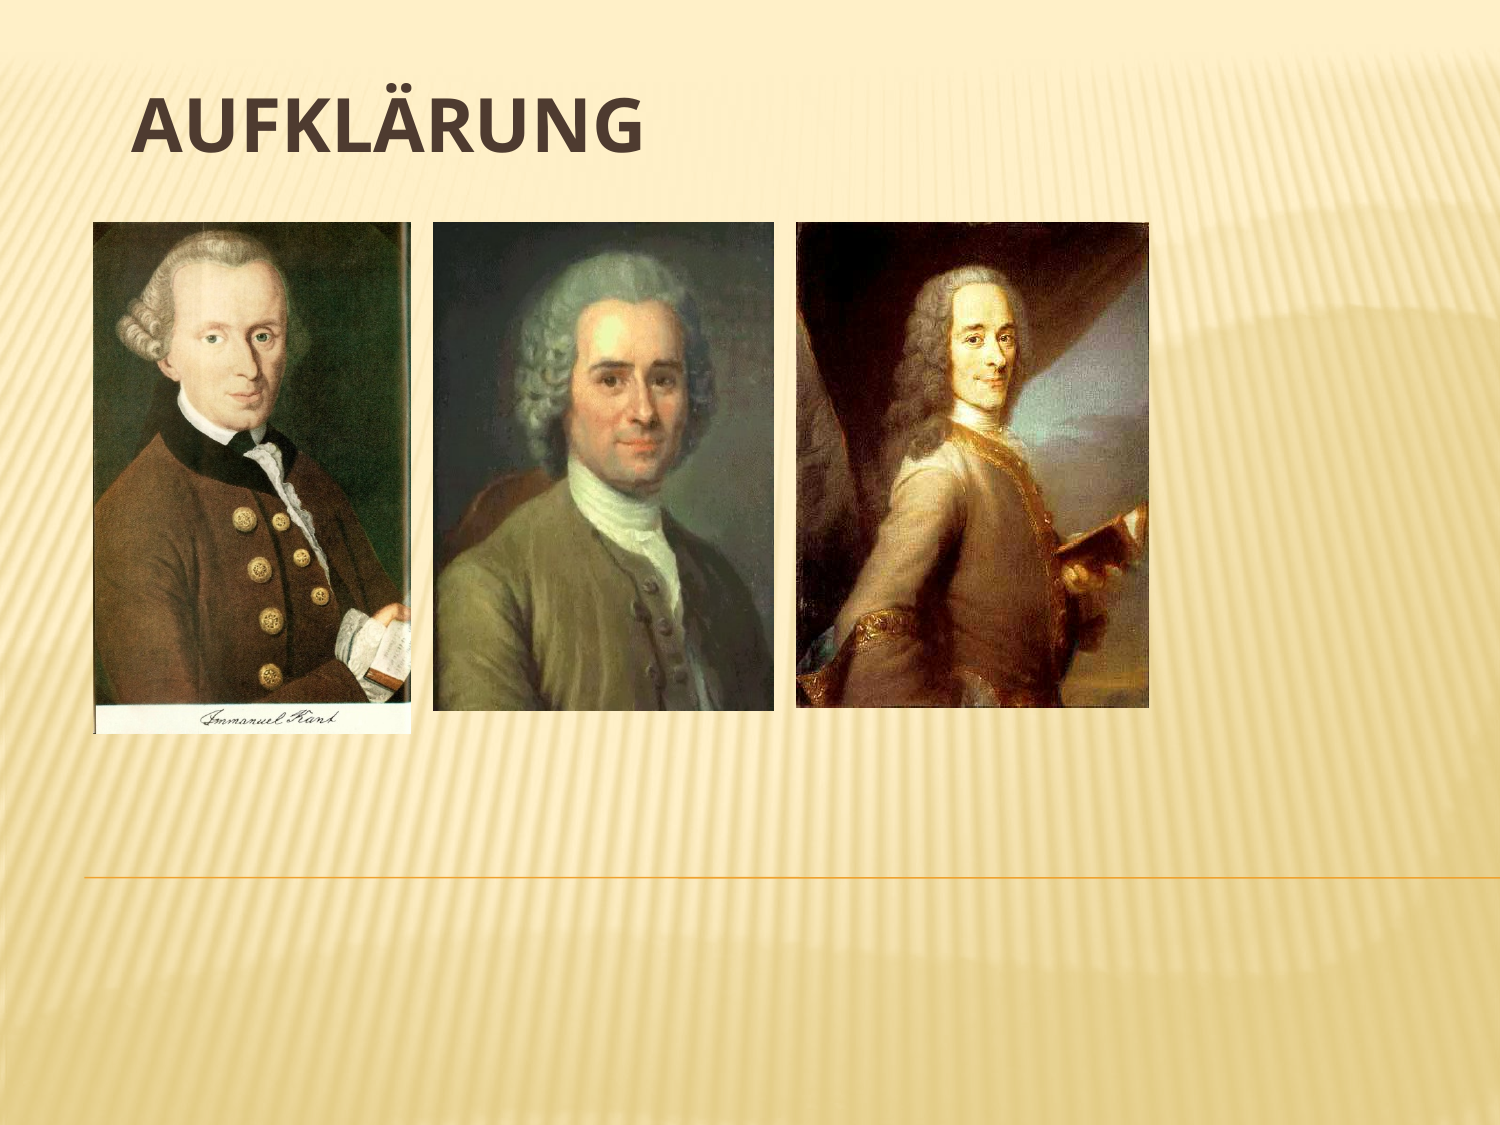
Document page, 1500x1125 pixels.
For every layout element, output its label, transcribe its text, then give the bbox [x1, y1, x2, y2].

picture [433, 222, 774, 711]
title Aufklärung [117, 70, 1393, 312]
picture [93, 222, 411, 734]
picture [796, 222, 1149, 708]
